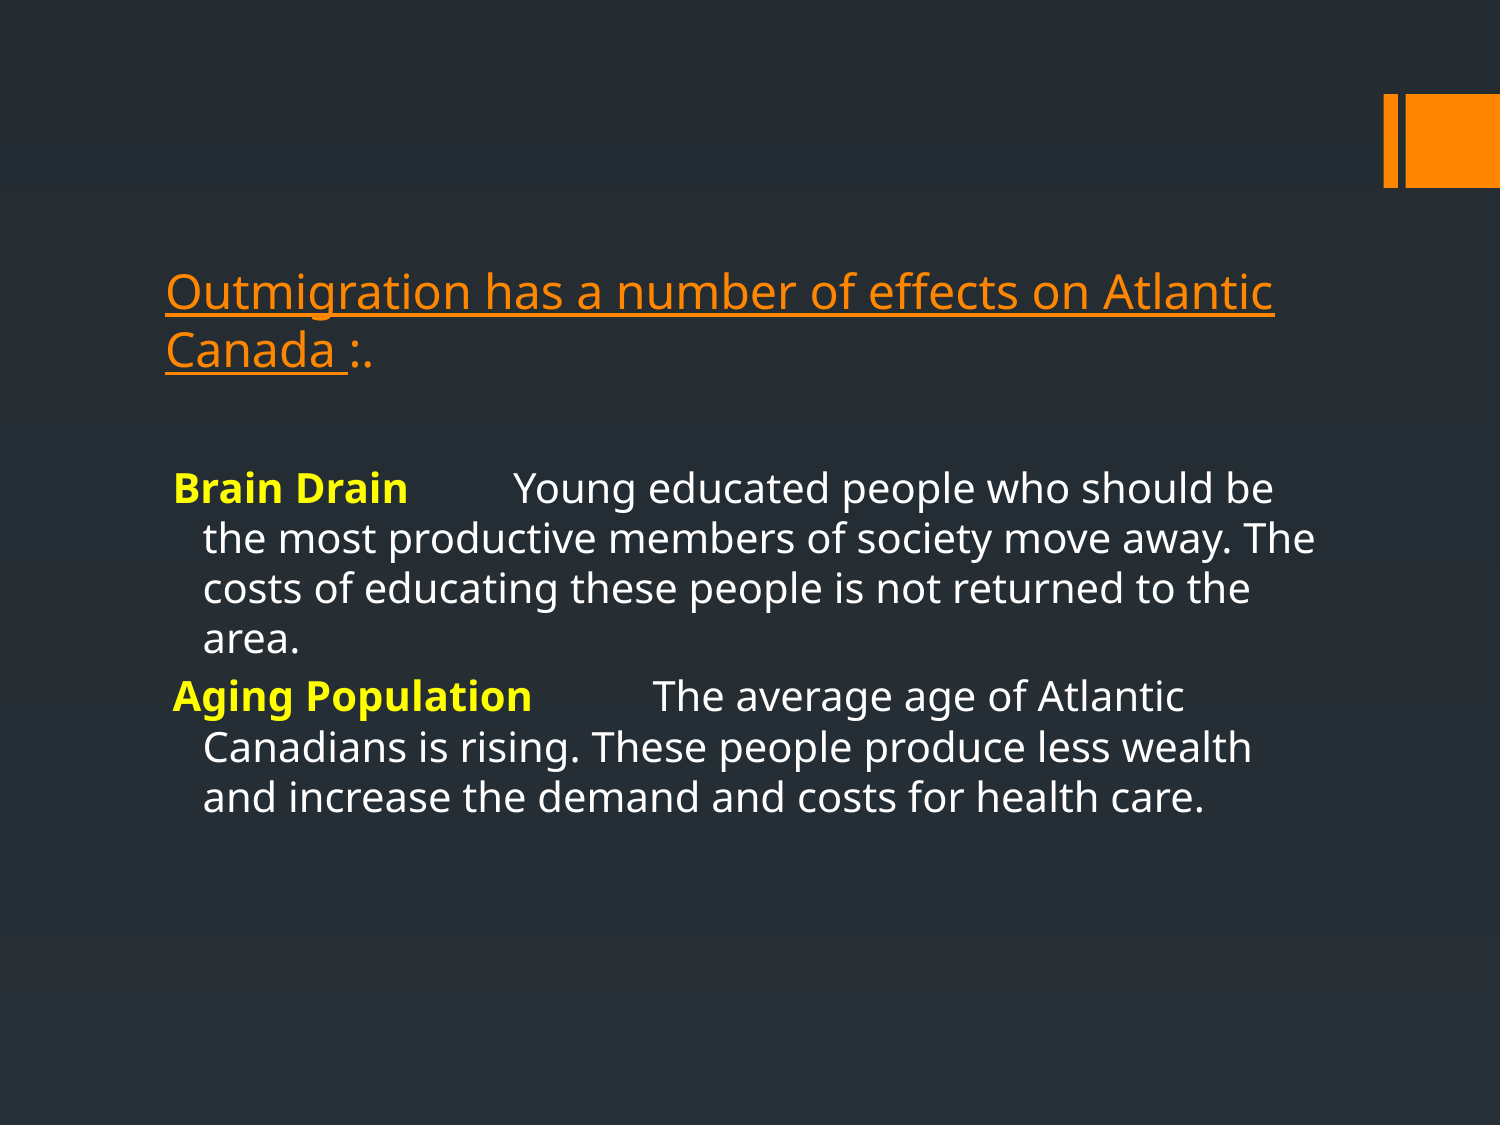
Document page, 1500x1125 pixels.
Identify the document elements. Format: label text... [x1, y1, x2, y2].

list Brain Drain Young educated people who should be the most productive members of society move away. The costs of educating these people is not returned to the area. Aging Population The average age of Atlantic Canadians is rising. These people produce less wealth and increase the demand and costs for health care. [150, 454, 1350, 1035]
title Outmigration has a number of effects on Atlantic Canada :. [150, 253, 1350, 443]
